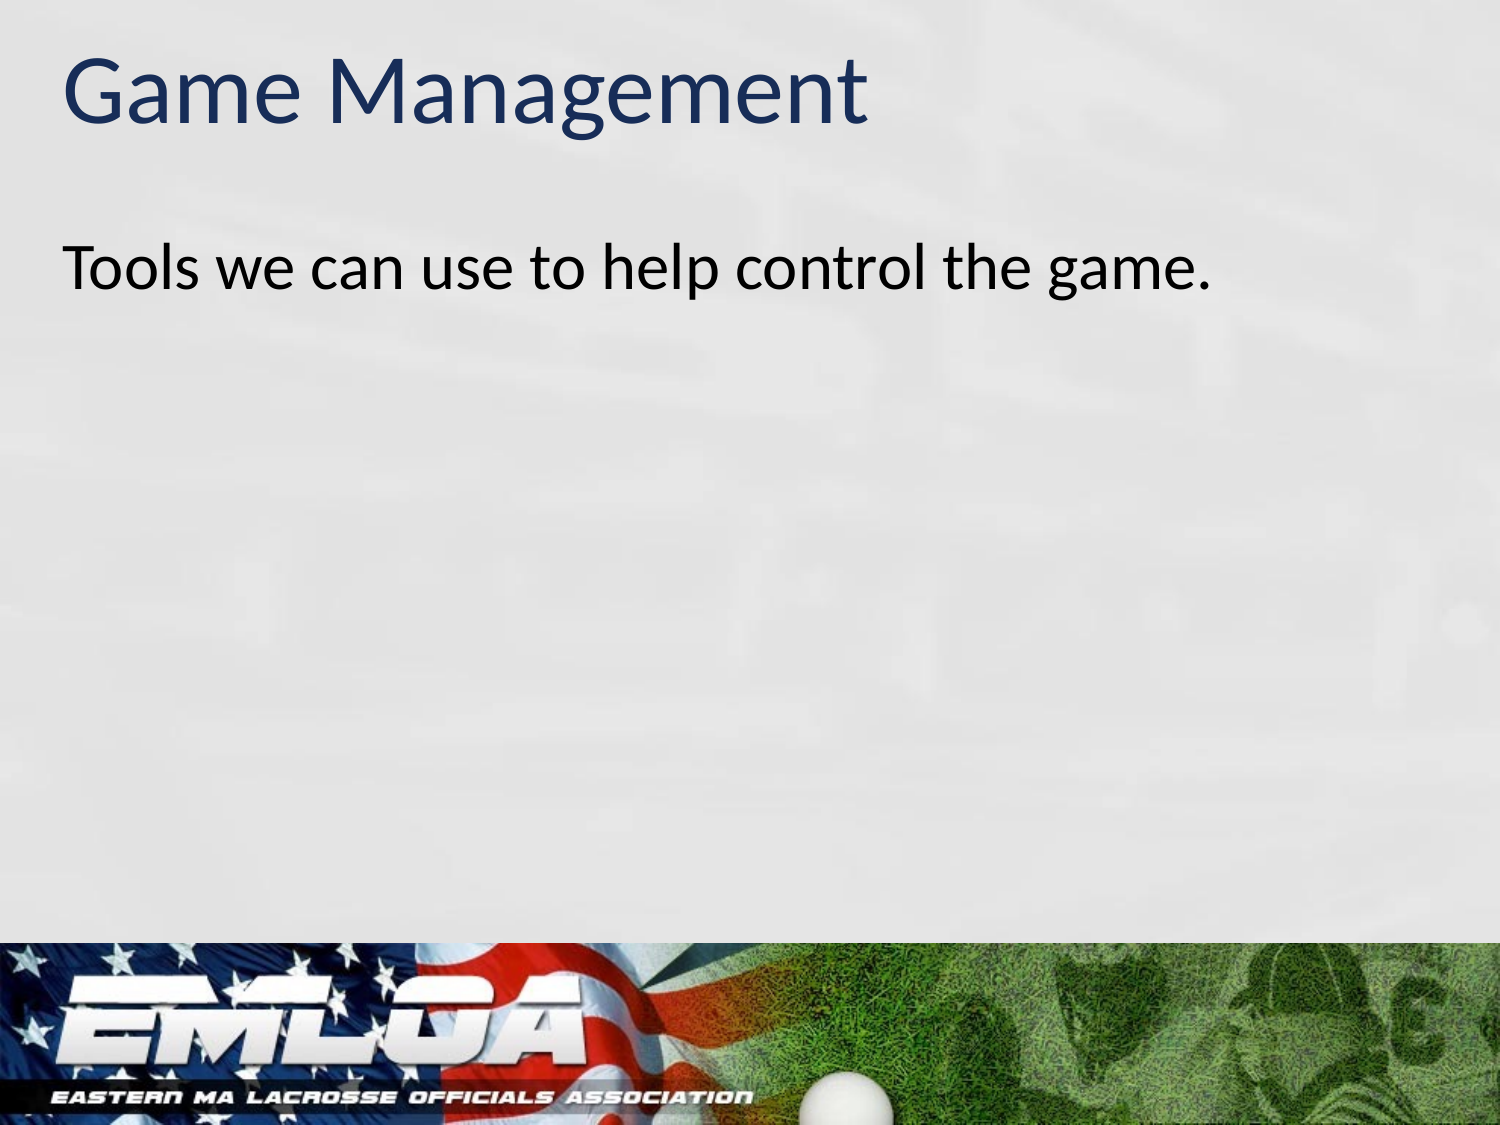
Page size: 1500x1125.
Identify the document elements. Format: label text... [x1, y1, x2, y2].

list Tools we can use to help control the game. [62, 231, 1438, 870]
picture [0, 0, 1500, 1125]
title Game Management [62, 37, 1438, 226]
